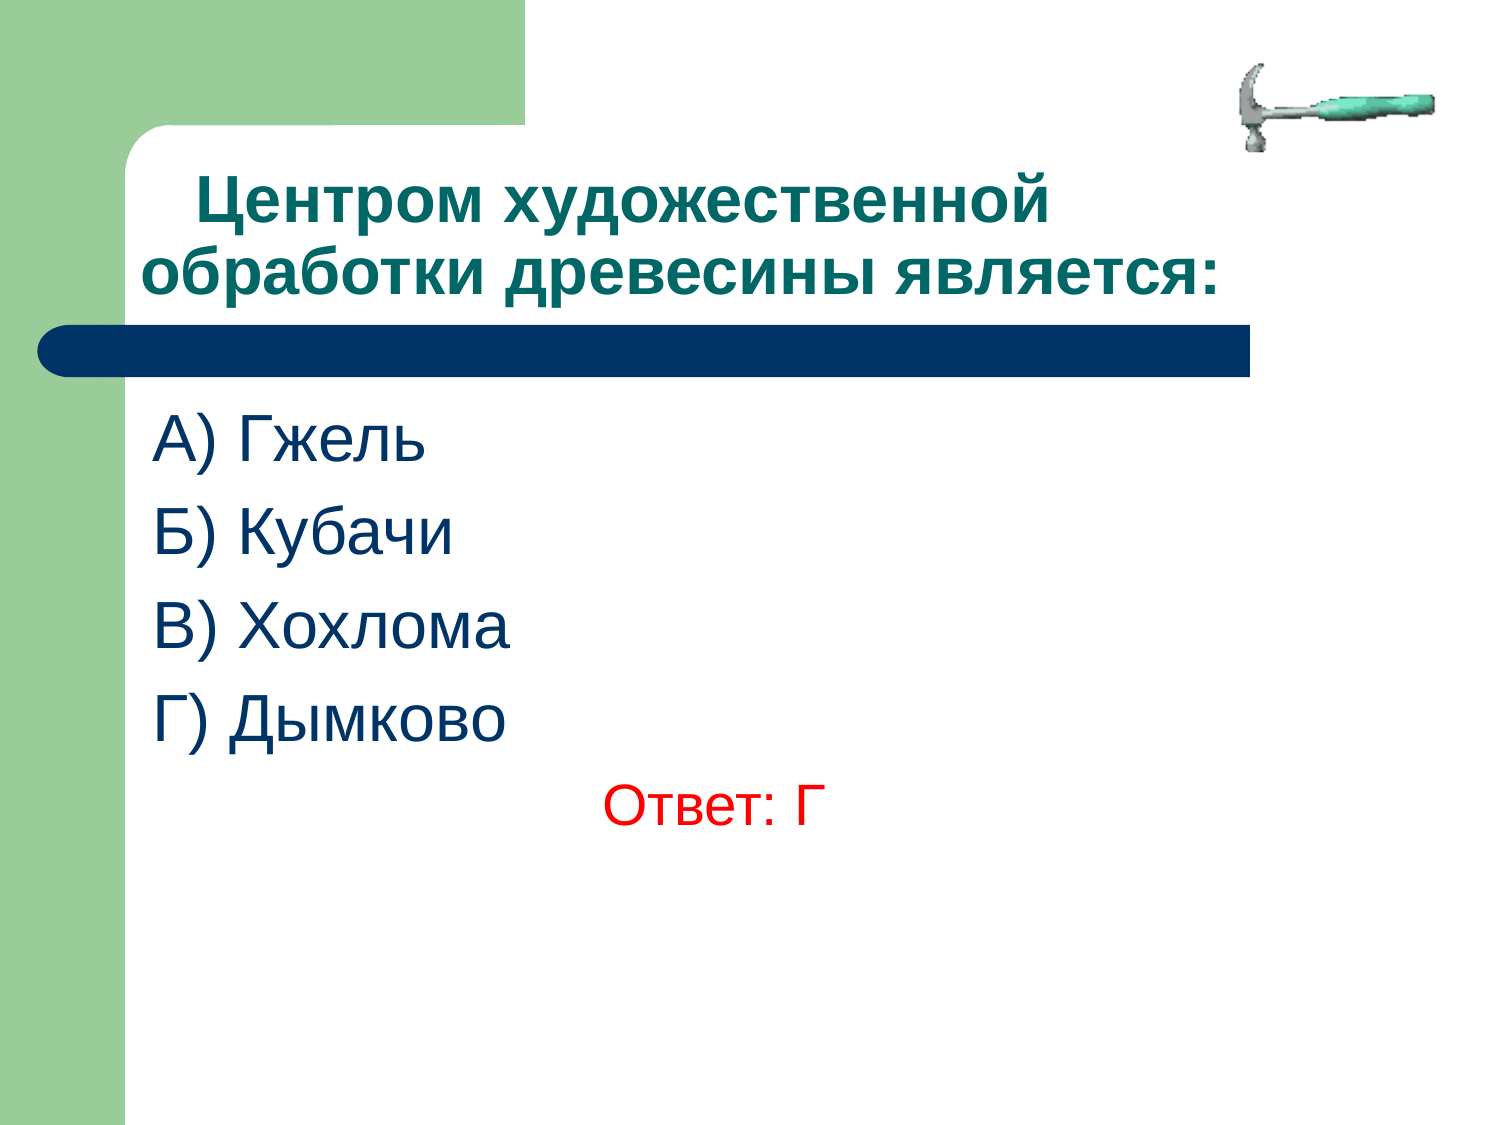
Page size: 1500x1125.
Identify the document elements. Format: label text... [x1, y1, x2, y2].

title Центром художественной обработки древесины является: [125, 113, 1425, 317]
picture [1225, 0, 1446, 201]
list A) Гжель Б) Кубачи В) Хохлома Г) Дымково Ответ: Г [137, 387, 1400, 999]
